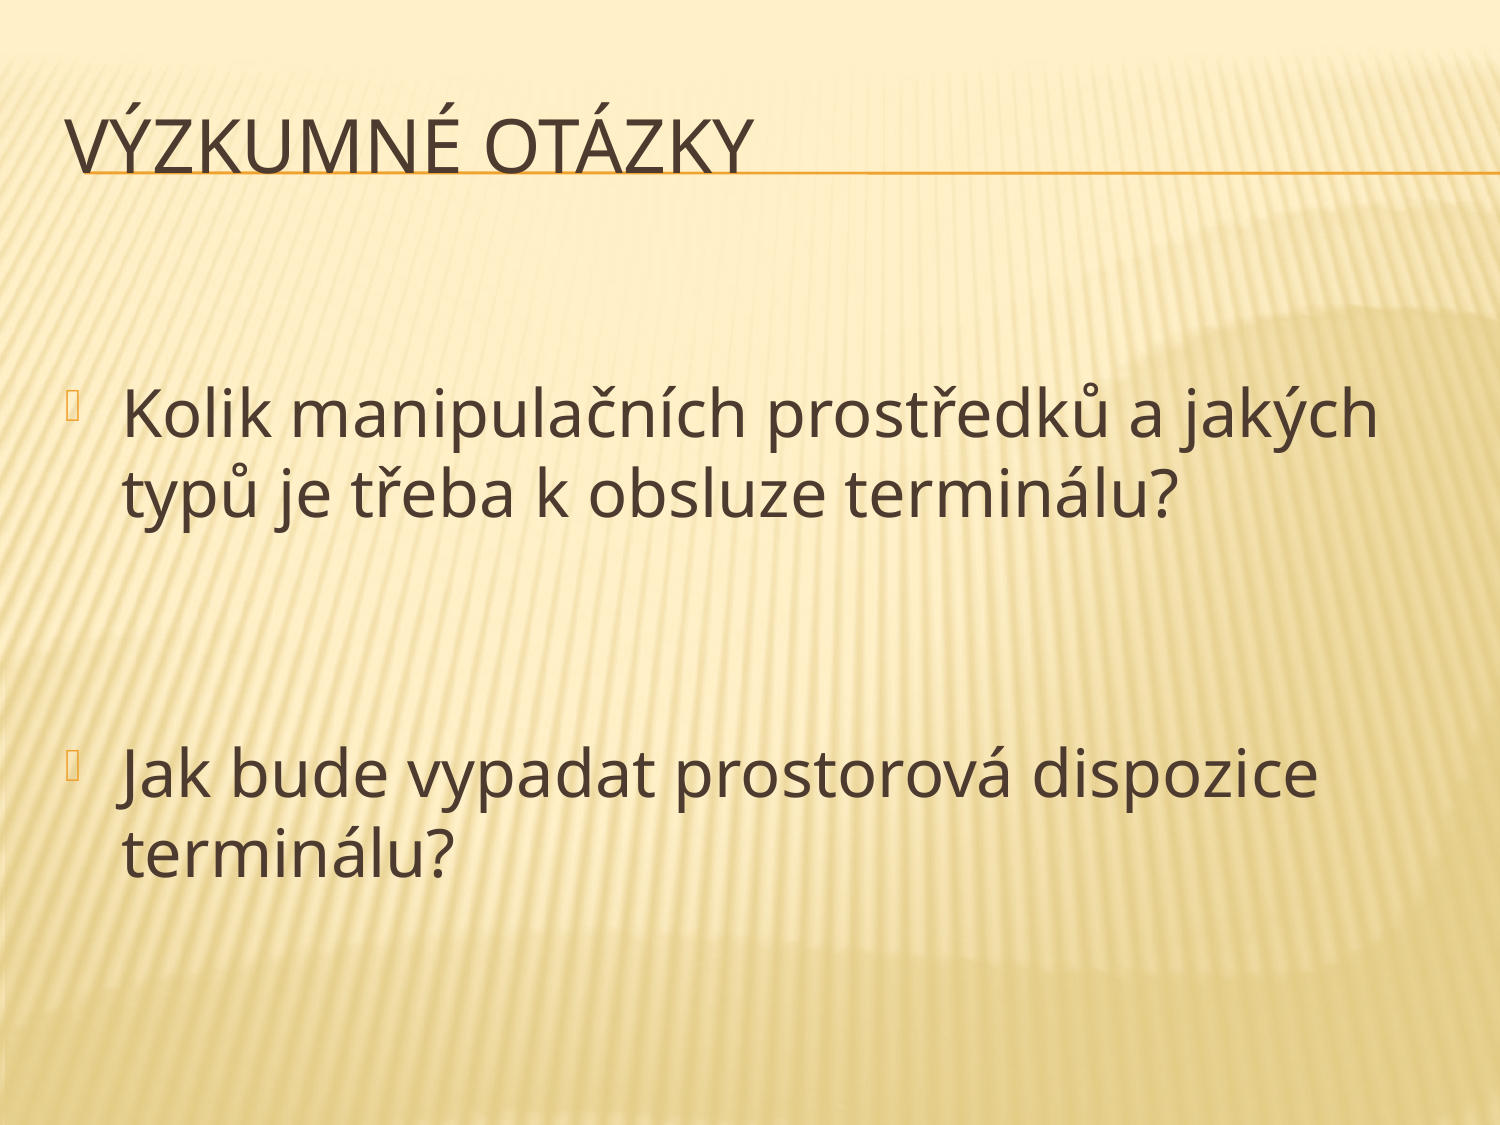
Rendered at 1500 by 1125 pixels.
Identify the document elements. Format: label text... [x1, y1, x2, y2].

title výzkumné otázky [50, 75, 1475, 213]
list Kolik manipulačních prostředků a jakých typů je třeba k obsluze terminálu? Jak bude vypadat prostorová dispozice terminálu? [50, 363, 1475, 1106]
